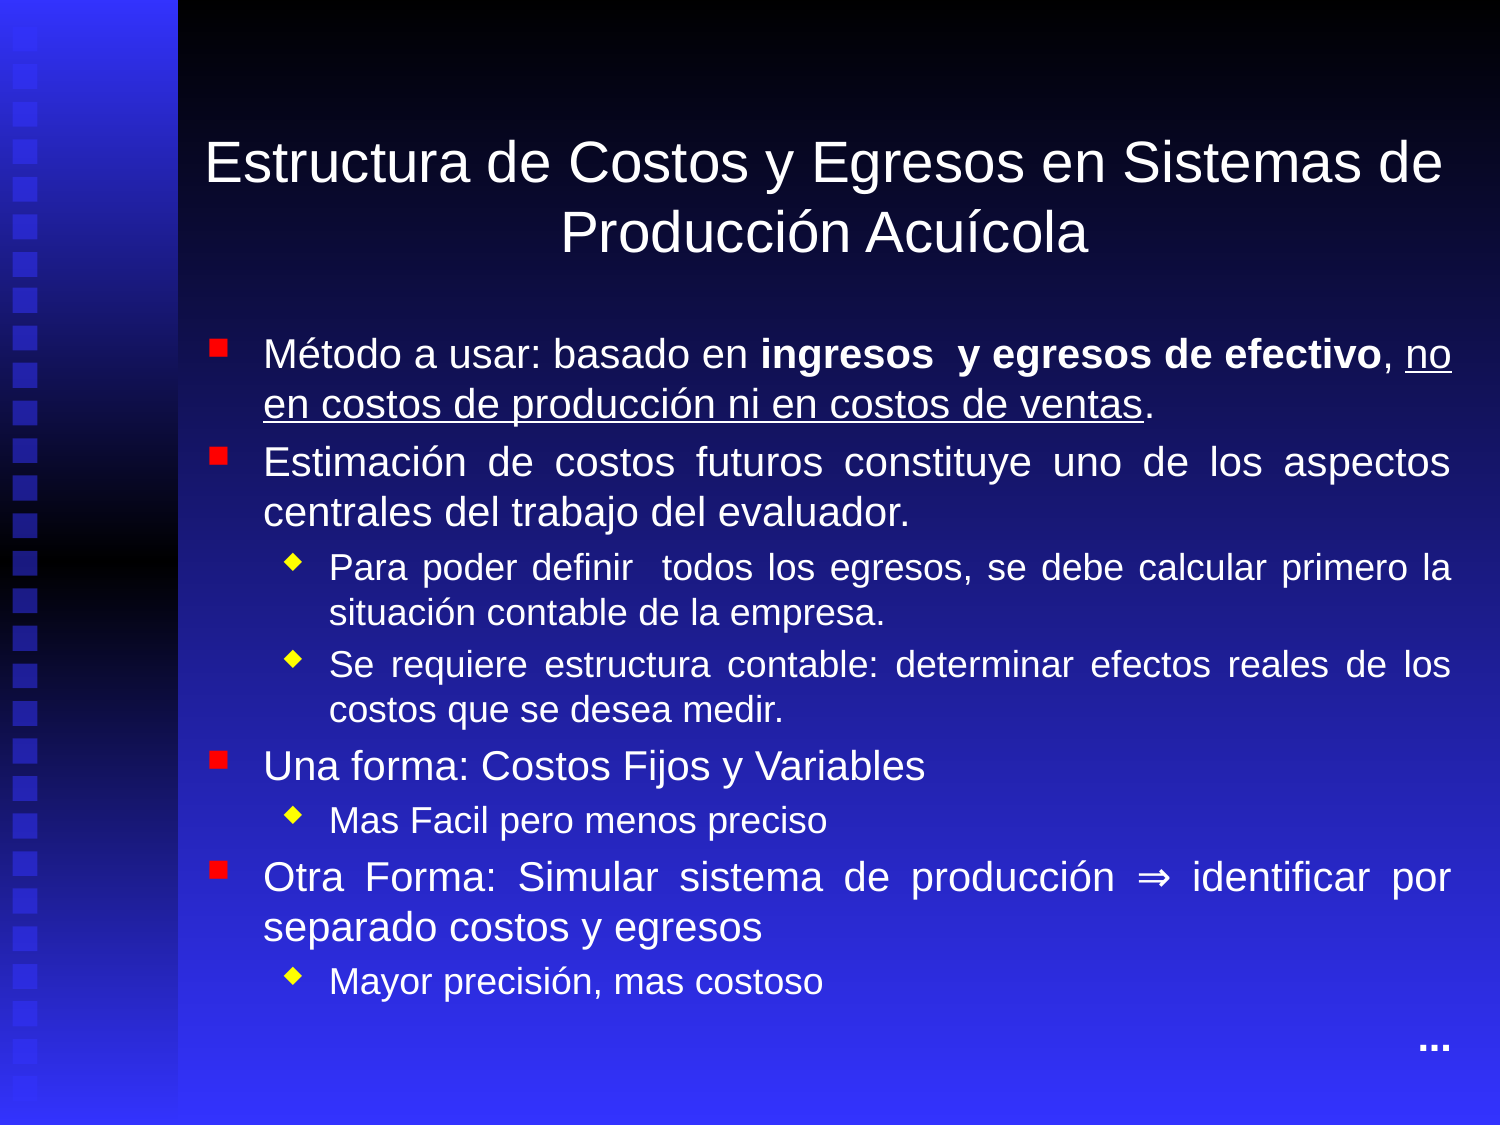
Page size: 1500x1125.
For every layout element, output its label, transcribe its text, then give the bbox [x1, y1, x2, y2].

list Método a usar: basado en ingresos y egresos de efectivo, no en costos de producción ni en costos de ventas. Estimación de costos futuros constituye uno de los aspectos centrales del trabajo del evaluador. Para poder definir todos los egresos, se debe calcular primero la situación contable de la empresa. Se requiere estructura contable: determinar efectos reales de los costos que se desea medir. Una forma: Costos Fijos y Variables Mas Facil pero menos preciso Otra Forma: Simular sistema de producción ⇒ identificar por separado costos y egresos Mayor precisión, mas costoso ... [191, 318, 1468, 995]
title Estructura de Costos y Egresos en Sistemas de Producción Acuícola [187, 99, 1463, 288]
